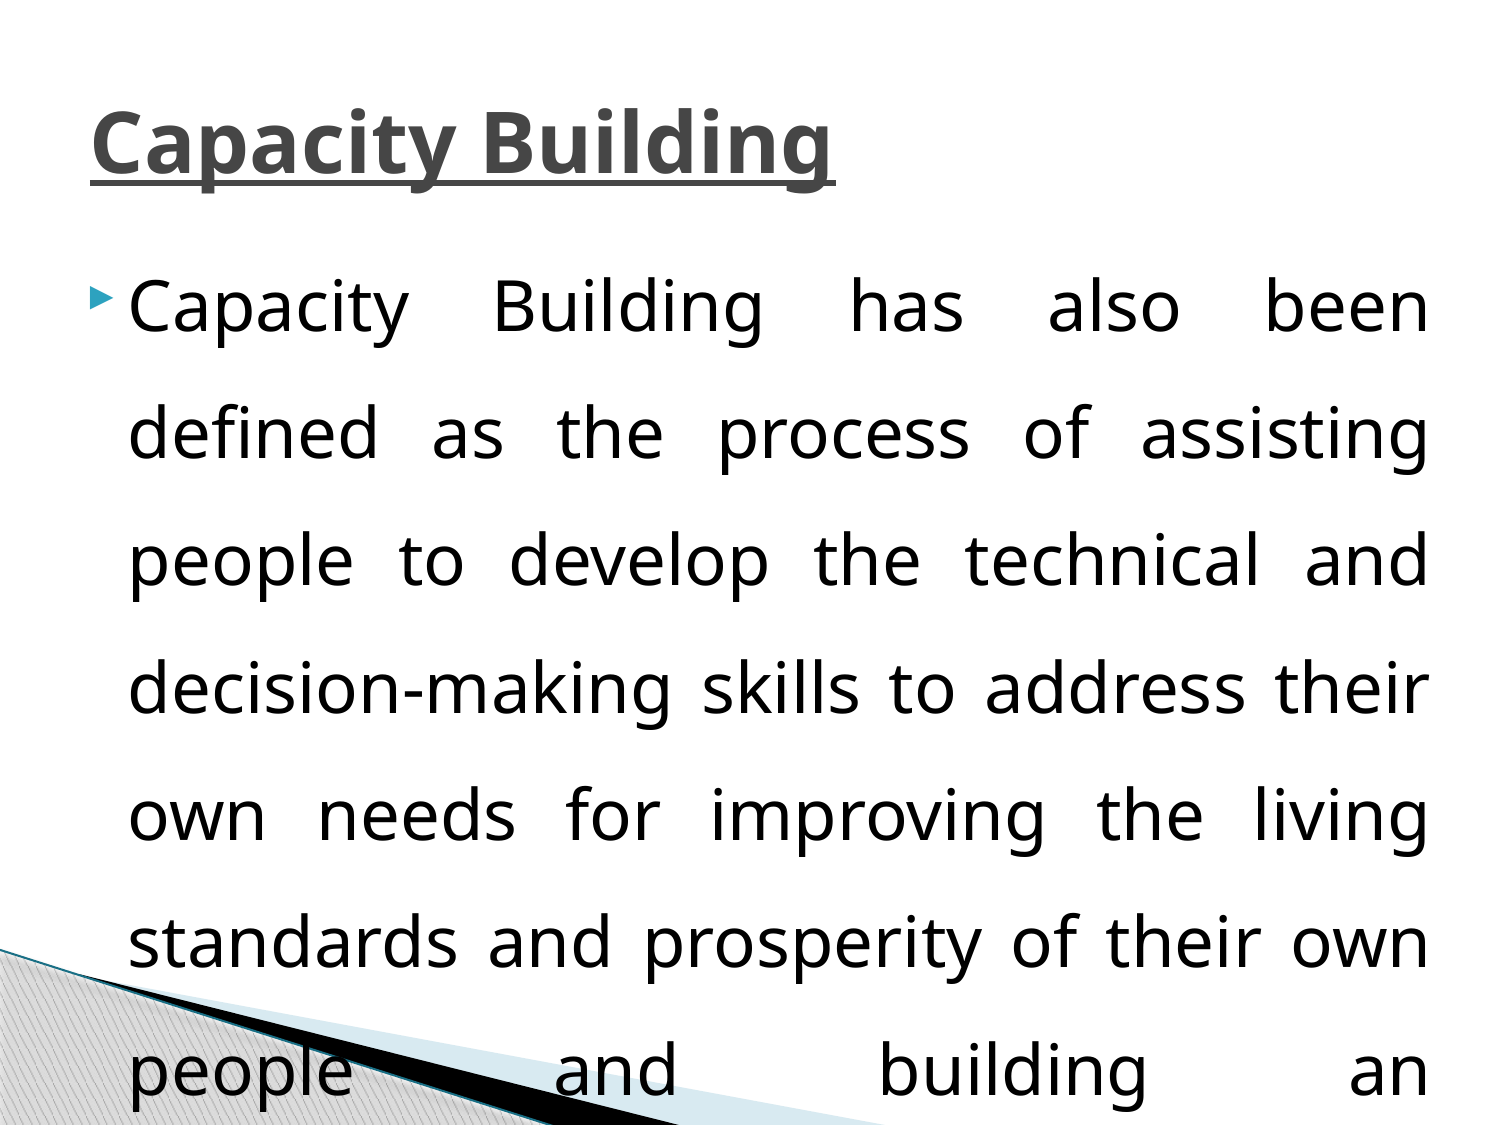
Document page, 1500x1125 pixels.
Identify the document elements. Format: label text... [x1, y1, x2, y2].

title Capacity Building [75, 45, 1425, 233]
list Capacity Building has also been defined as the process of assisting people to develop the technical and decision-making skills to address their own needs for improving the living standards and prosperity of their own people and building an environmentally sustainable society (Unknown source). [53, 210, 1447, 976]
